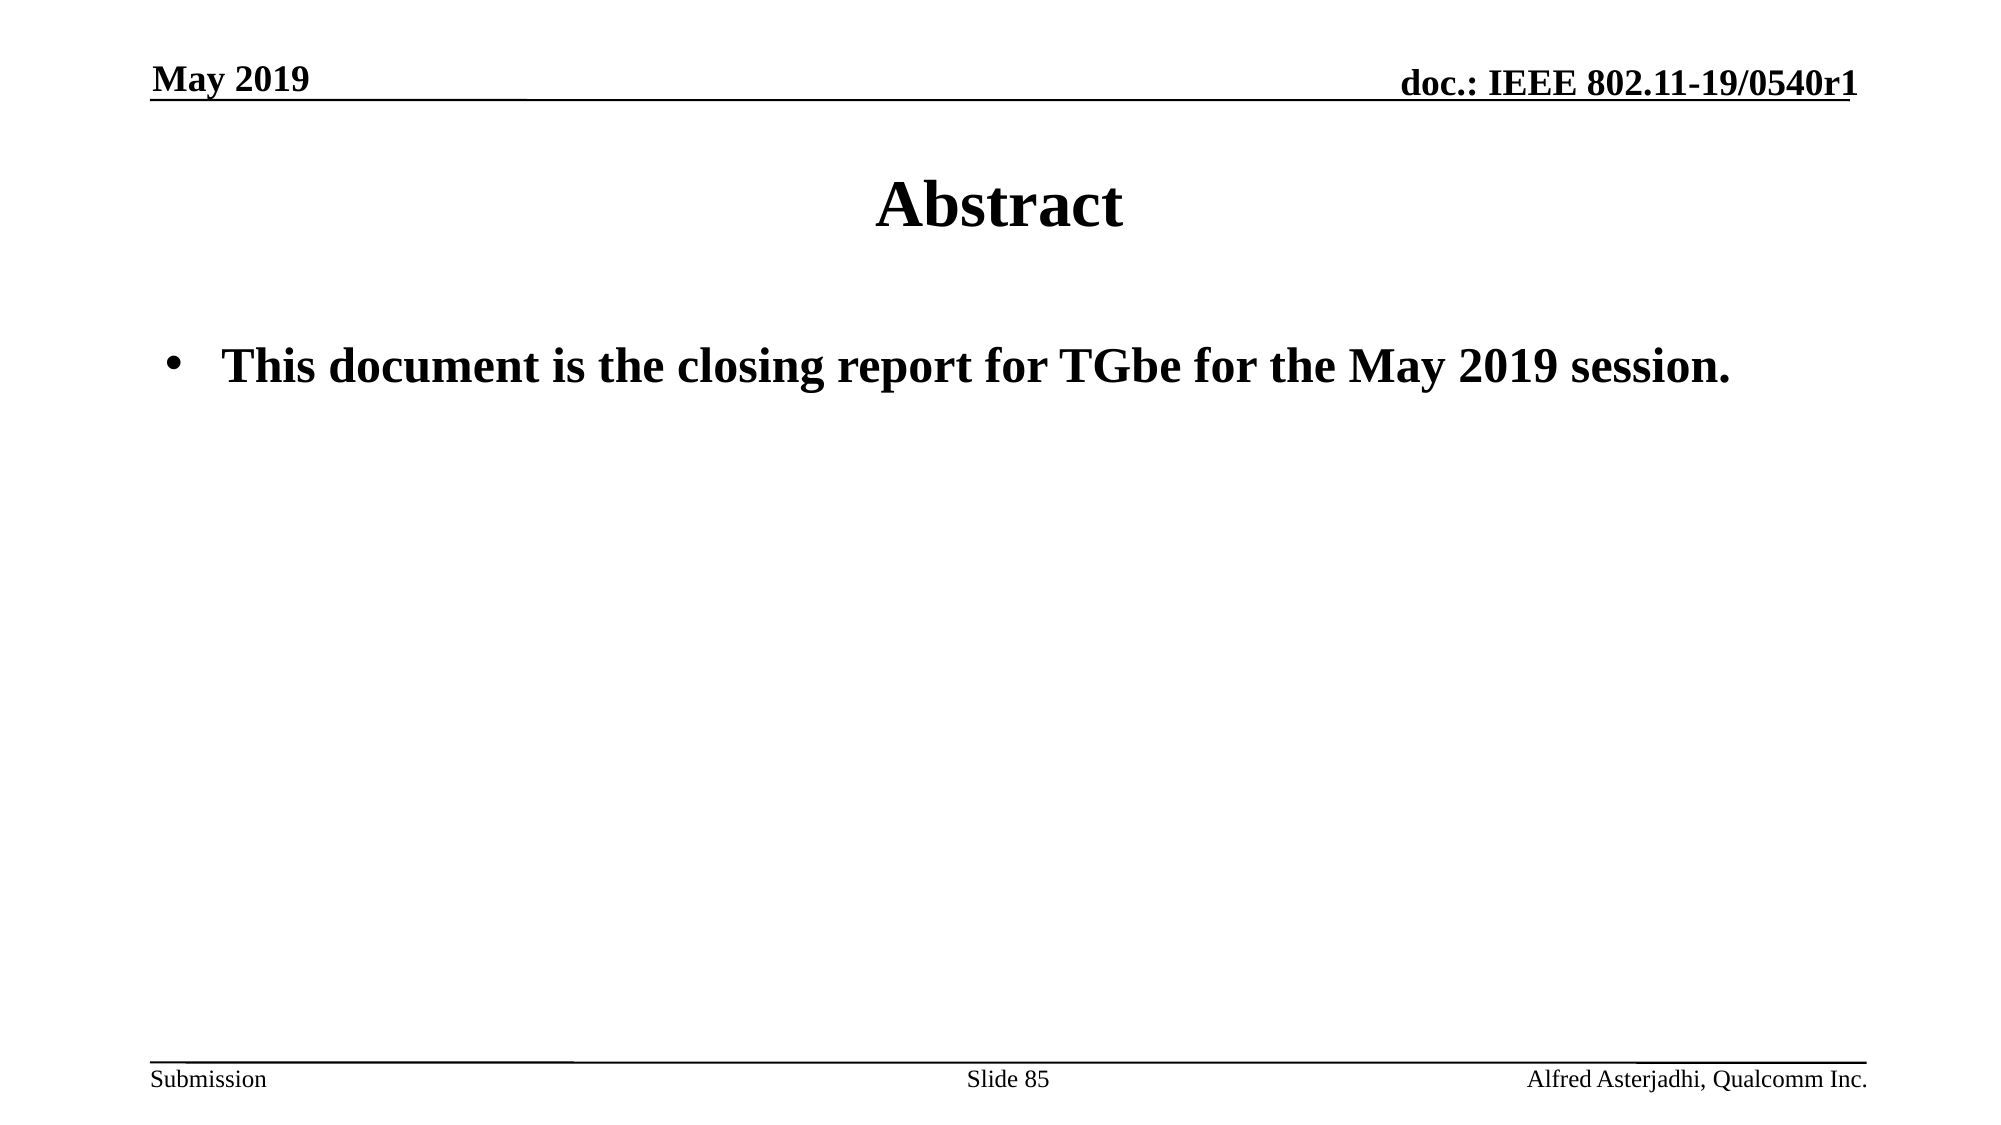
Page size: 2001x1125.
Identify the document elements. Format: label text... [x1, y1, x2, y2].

slide_number Slide 85 [950, 1061, 1067, 1123]
footer Alfred Asterjadhi, Qualcomm Inc. [1171, 1061, 1869, 1093]
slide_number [152, 54, 563, 100]
list This document is the closing report for TGbe for the May 2019 session. [149, 324, 1850, 1000]
title Abstract [149, 112, 1850, 288]
